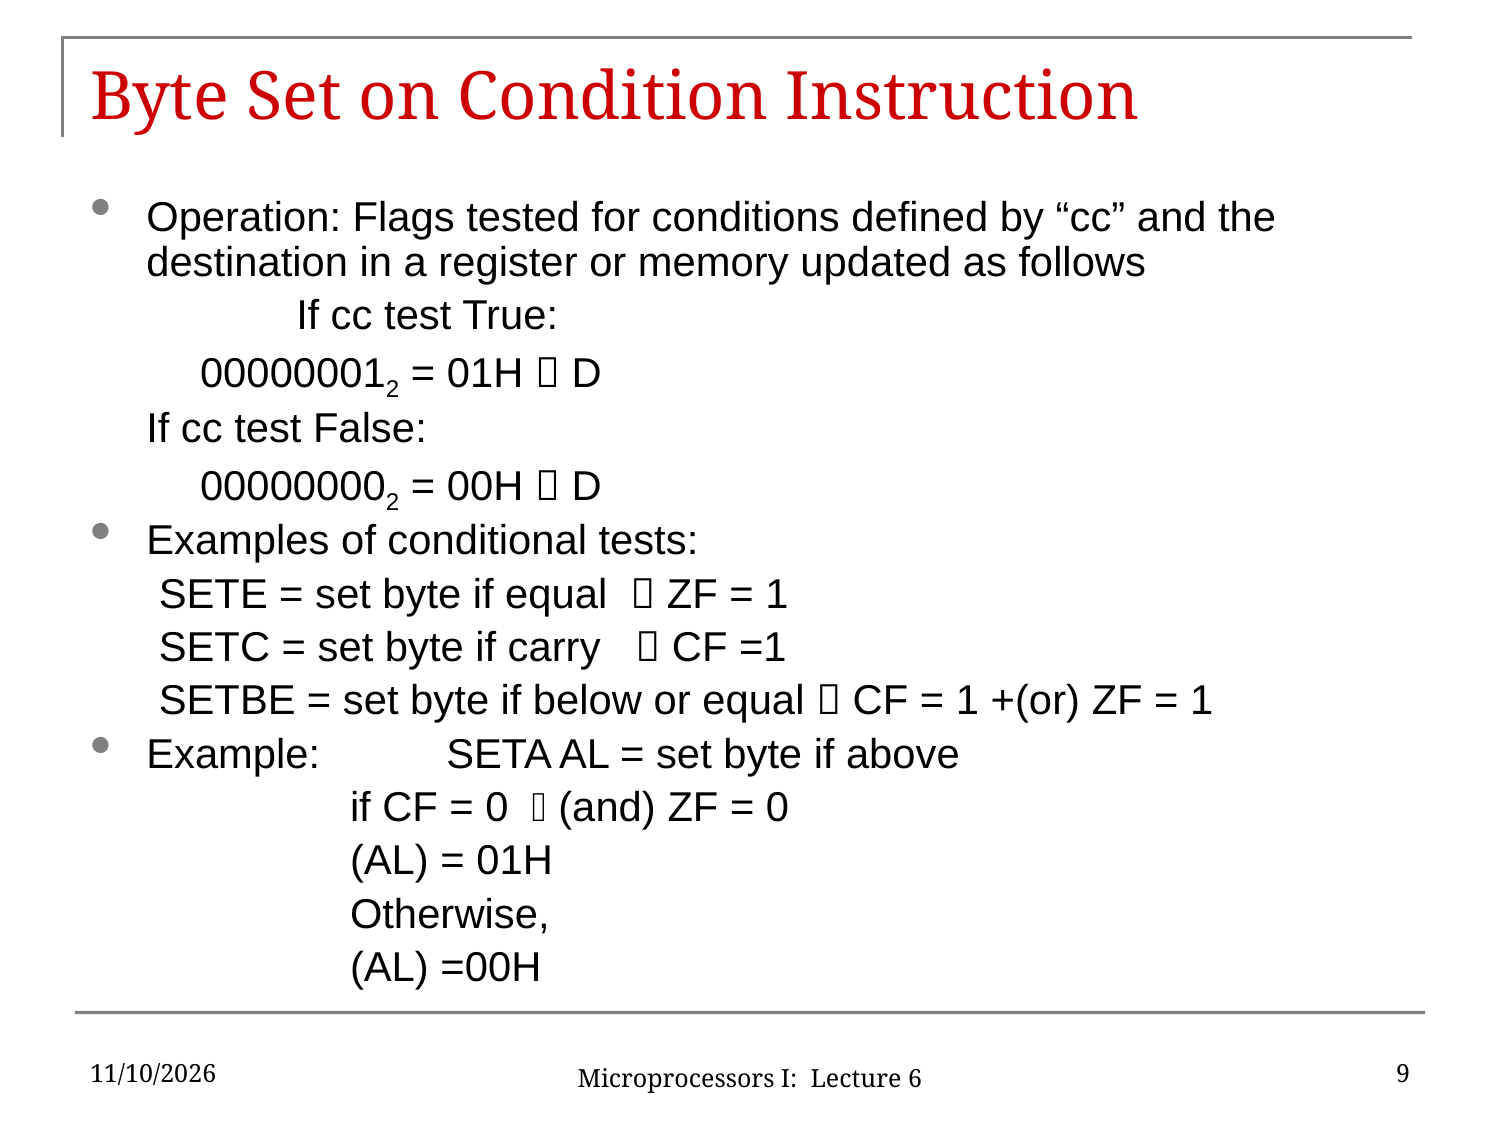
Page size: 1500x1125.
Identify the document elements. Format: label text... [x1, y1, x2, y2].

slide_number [74, 1023, 426, 1100]
title Byte Set on Condition Instruction [75, 45, 1425, 163]
footer Microprocessors I: Lecture 6 [512, 1024, 988, 1101]
slide_number 9 [1074, 1023, 1426, 1100]
list Operation: Flags tested for conditions defined by “cc” and the destination in a register or memory updated as follows If cc test True: 000000012 = 01H  D If cc test False: 000000002 = 00H  D Examples of conditional tests: SETE = set byte if equal  ZF = 1 SETC = set byte if carry  CF =1 SETBE = set byte if below or equal  CF = 1 +(or) ZF = 1 Example: SETA AL = set byte if above if CF = 0  (and) ZF = 0 (AL) = 01H Otherwise, (AL) =00H [75, 187, 1425, 1006]
